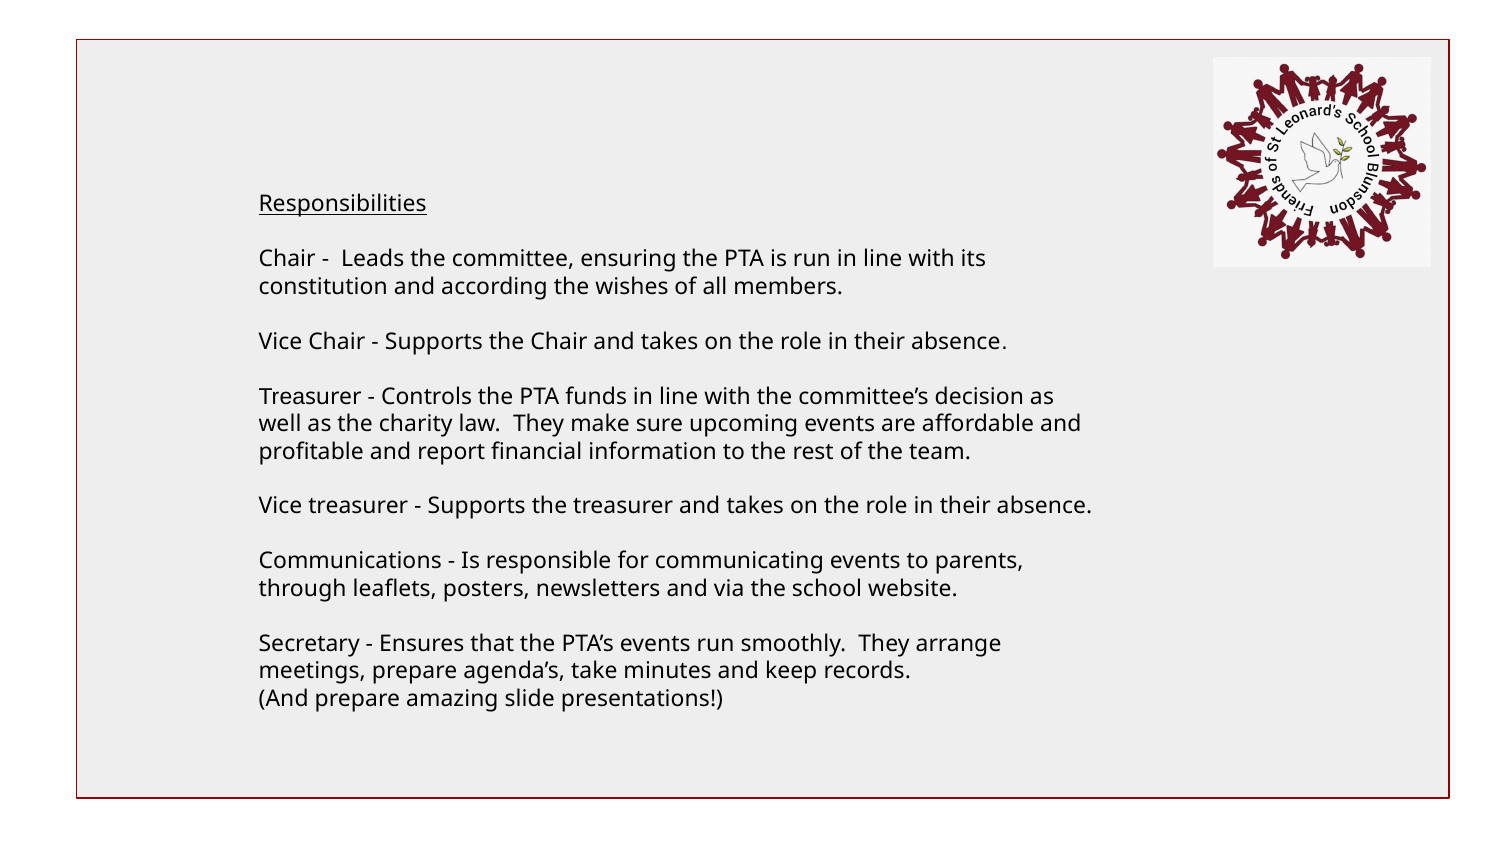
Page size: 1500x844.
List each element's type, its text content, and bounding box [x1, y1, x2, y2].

picture [1213, 57, 1431, 268]
text_box [76, 39, 1449, 799]
text_box Responsibilities Chair - Leads the committee, ensuring the PTA is run in line with its constitution and according the wishes of all members. Vice Chair - Supports the Chair and takes on the role in their absence. Treasurer - Controls the PTA funds in line with the committee’s decision as well as the charity law. They make sure upcoming events are affordable and profitable and report financial information to the rest of the team. Vice treasurer - Supports the treasurer and takes on the role in their absence. Communications - Is responsible for communicating events to parents, through leaflets, posters, newsletters and via the school website. Secretary - Ensures that the PTA’s events run smoothly. They arrange meetings, prepare agenda’s, take minutes and keep records. (And prepare amazing slide presentations!) [243, 174, 1109, 726]
